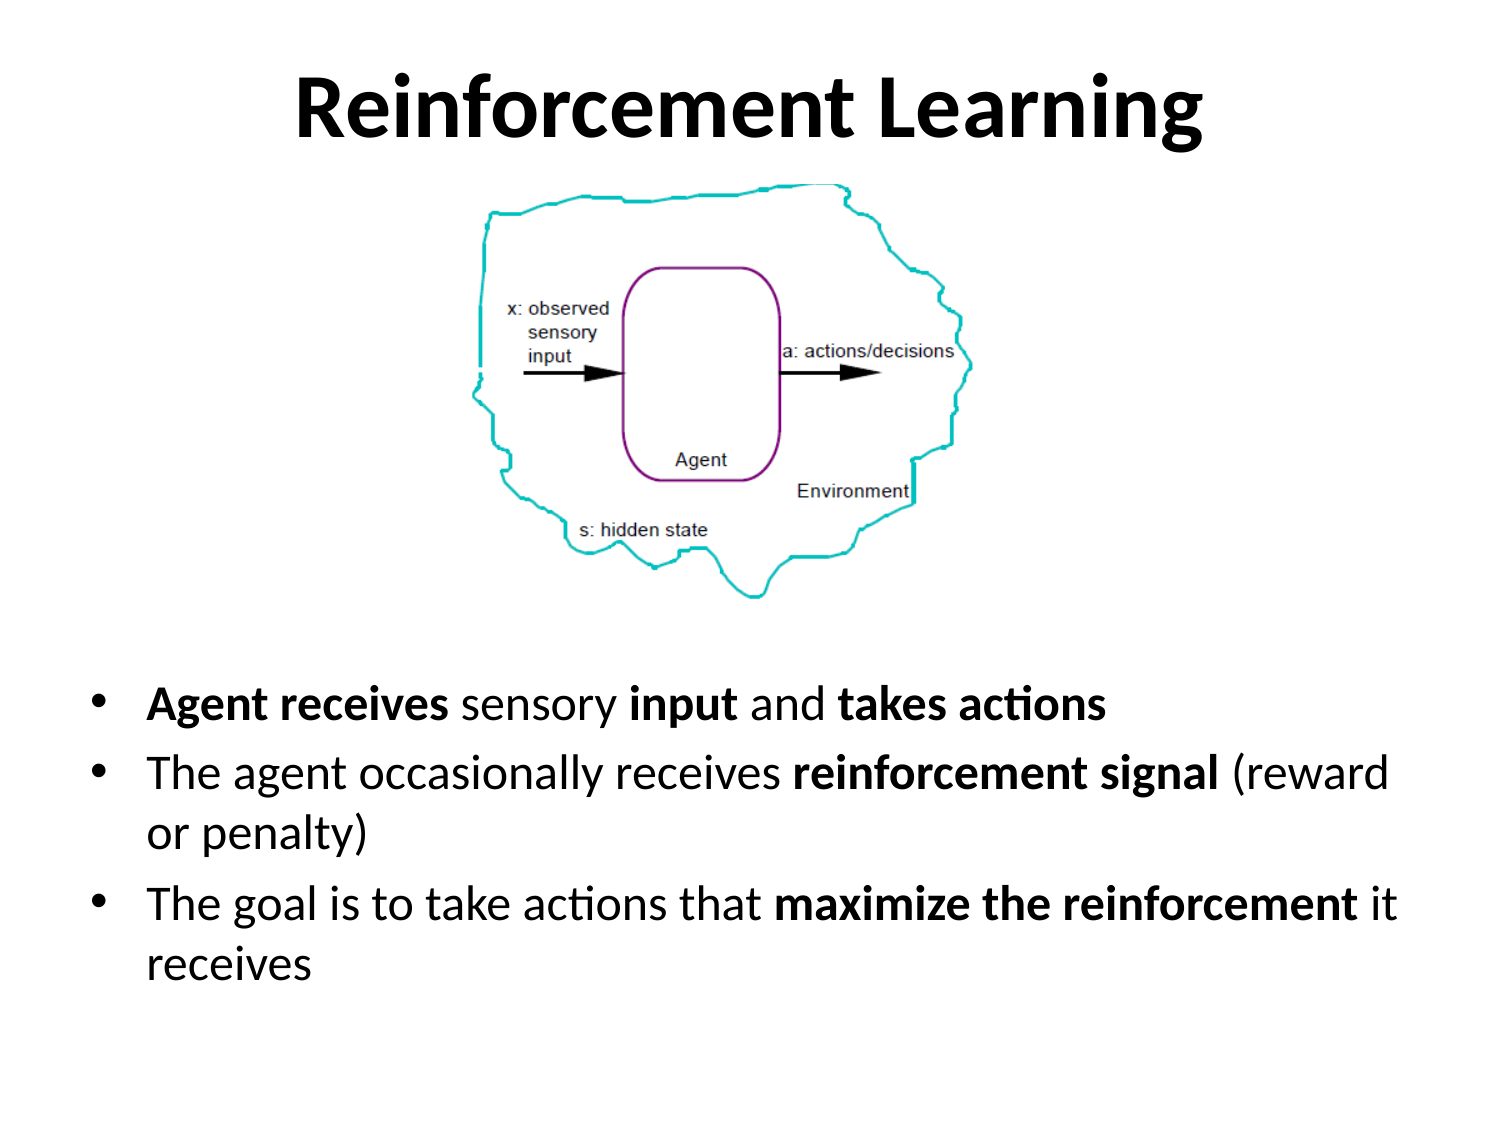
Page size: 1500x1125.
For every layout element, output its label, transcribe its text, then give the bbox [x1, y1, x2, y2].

picture [442, 184, 992, 610]
title Reinforcement Learning [75, 7, 1425, 195]
list Agent receives sensory input and takes actions The agent occasionally receives reinforcement signal (reward or penalty) The goal is to take actions that maximize the reinforcement it receives [75, 195, 1425, 1071]
